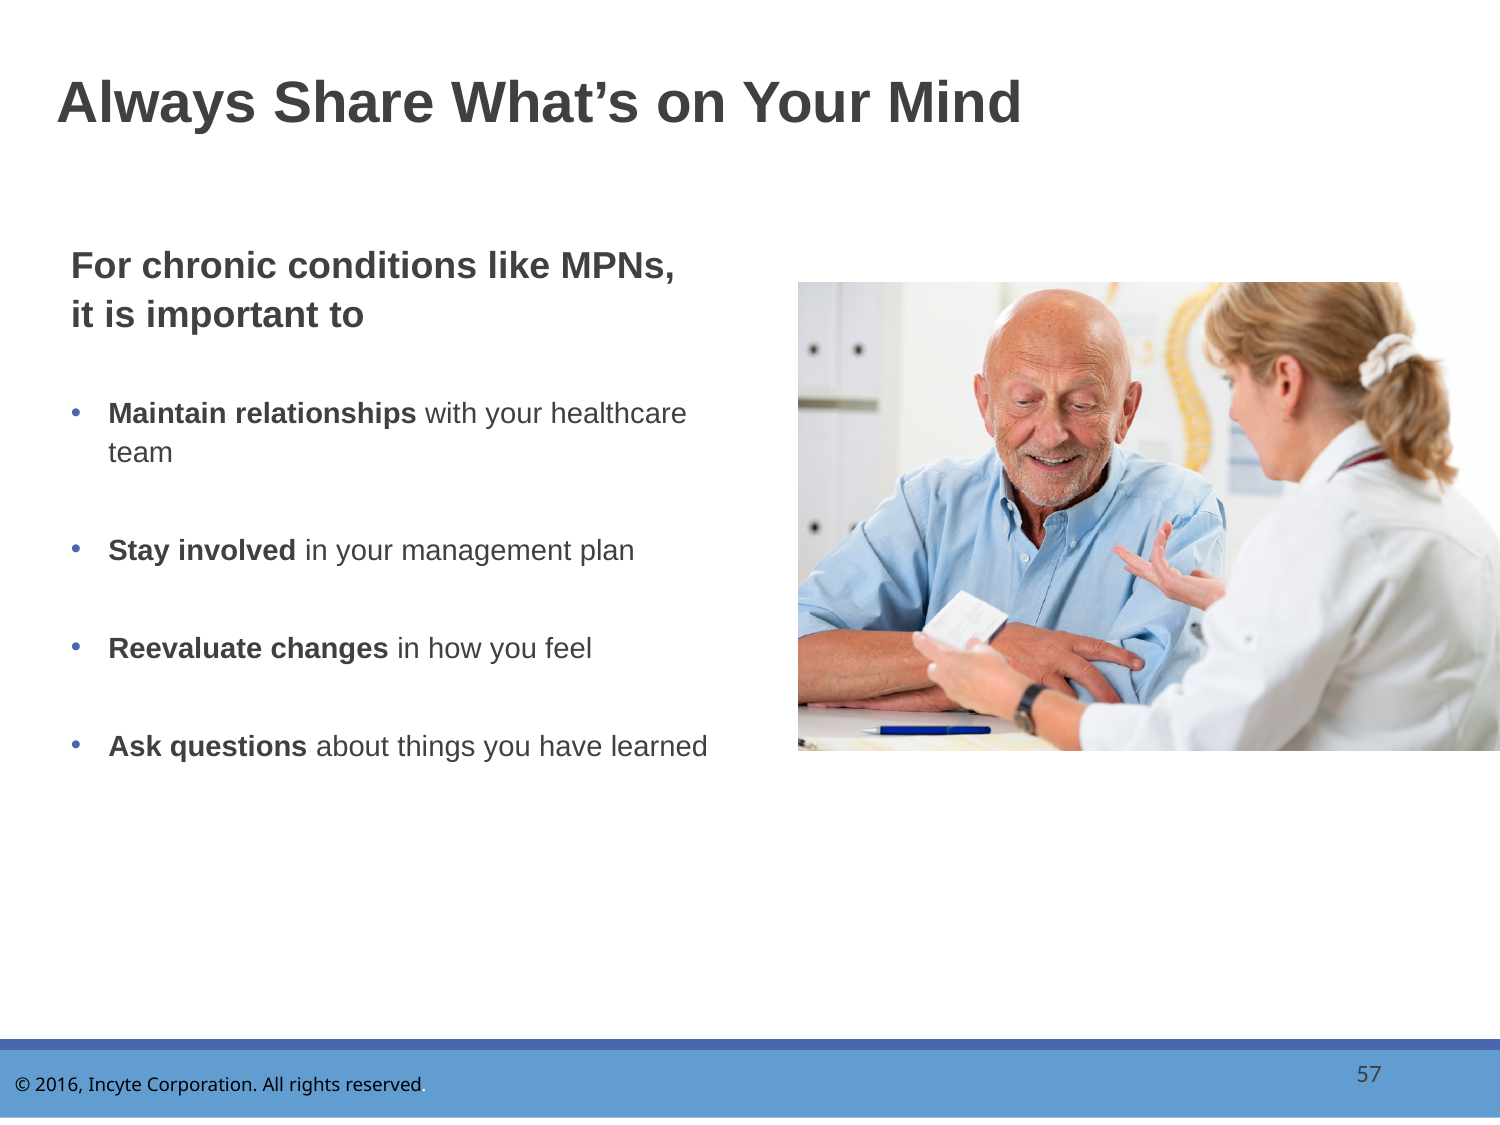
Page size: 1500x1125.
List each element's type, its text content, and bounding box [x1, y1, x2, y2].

title Always Share What’s on Your Mind [41, 28, 1245, 181]
slide_number 57 [1059, 1042, 1397, 1103]
picture [797, 282, 1500, 751]
list For chronic conditions like MPNs, it is important to Maintain relationships with your healthcare team Stay involved in your management plan Reevaluate changes in how you feel Ask questions about things you have learned [55, 228, 745, 915]
